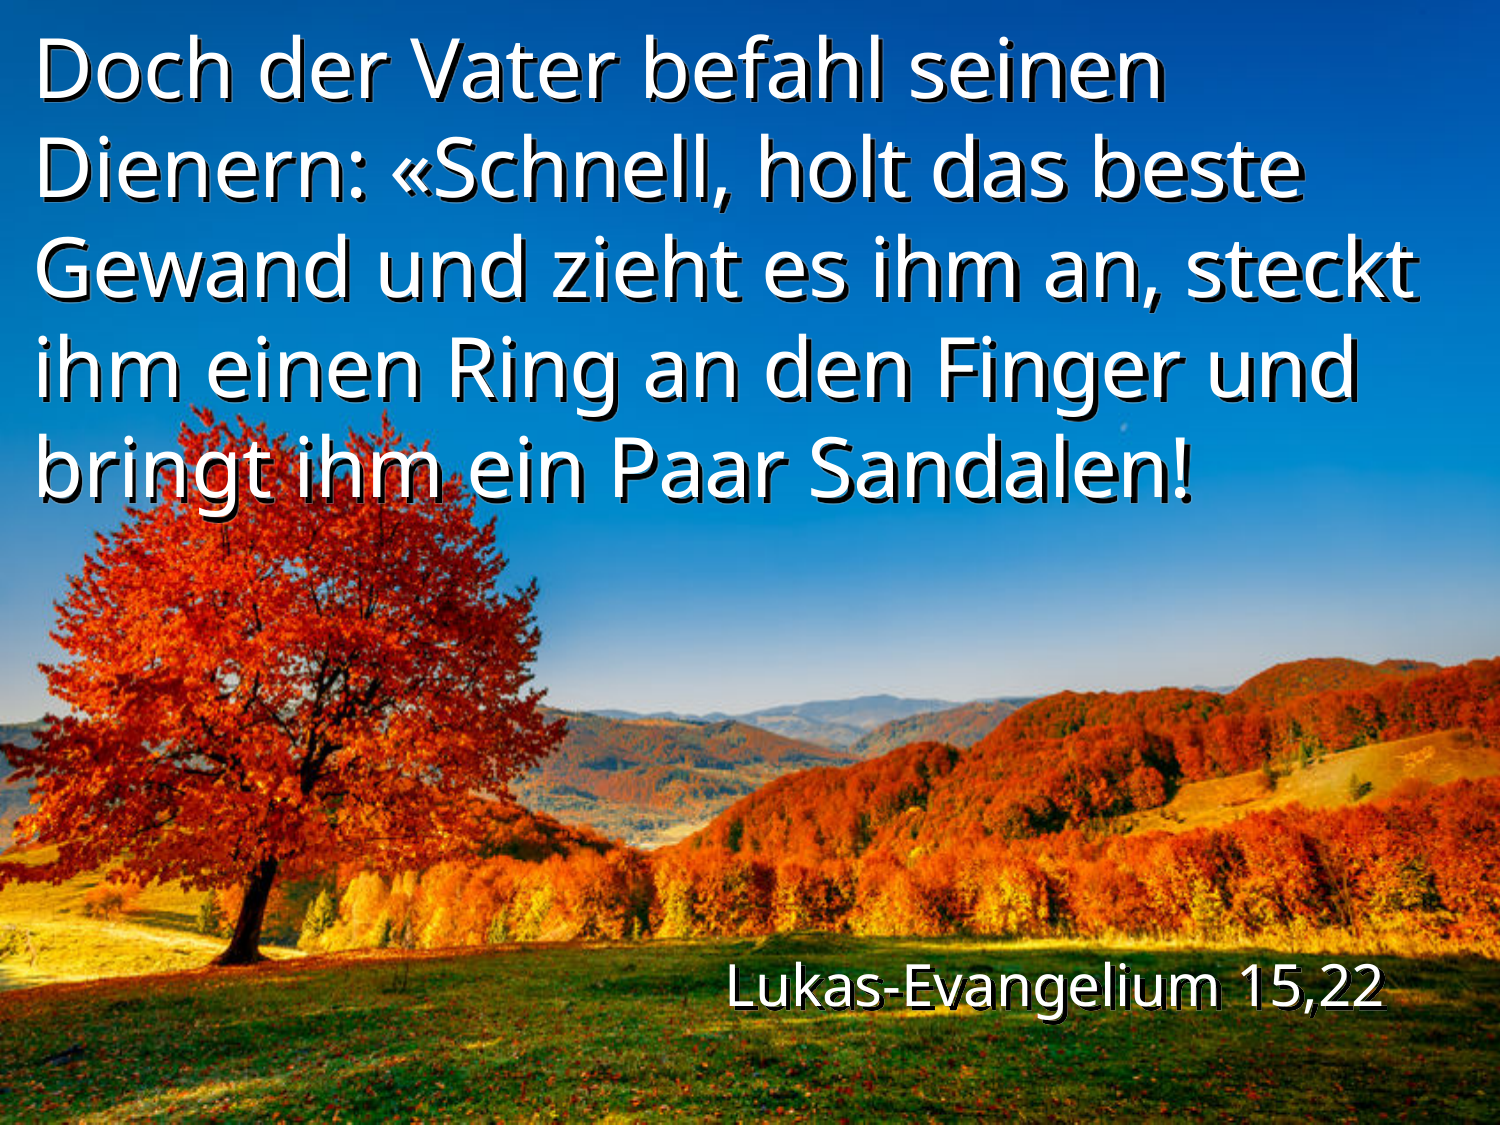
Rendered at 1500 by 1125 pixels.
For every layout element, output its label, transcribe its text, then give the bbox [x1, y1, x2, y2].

picture [0, 0, 1500, 411]
text_box Lukas-Evangelium 15,22 [230, 940, 1400, 1026]
picture [0, 440, 1500, 1125]
text_box Doch der Vater befahl seinen Dienern: «Schnell, holt das beste Gewand und zieht es ihm an, steckt ihm einen Ring an den Finger und bringt ihm ein Paar Sandalen! [17, 7, 1489, 522]
